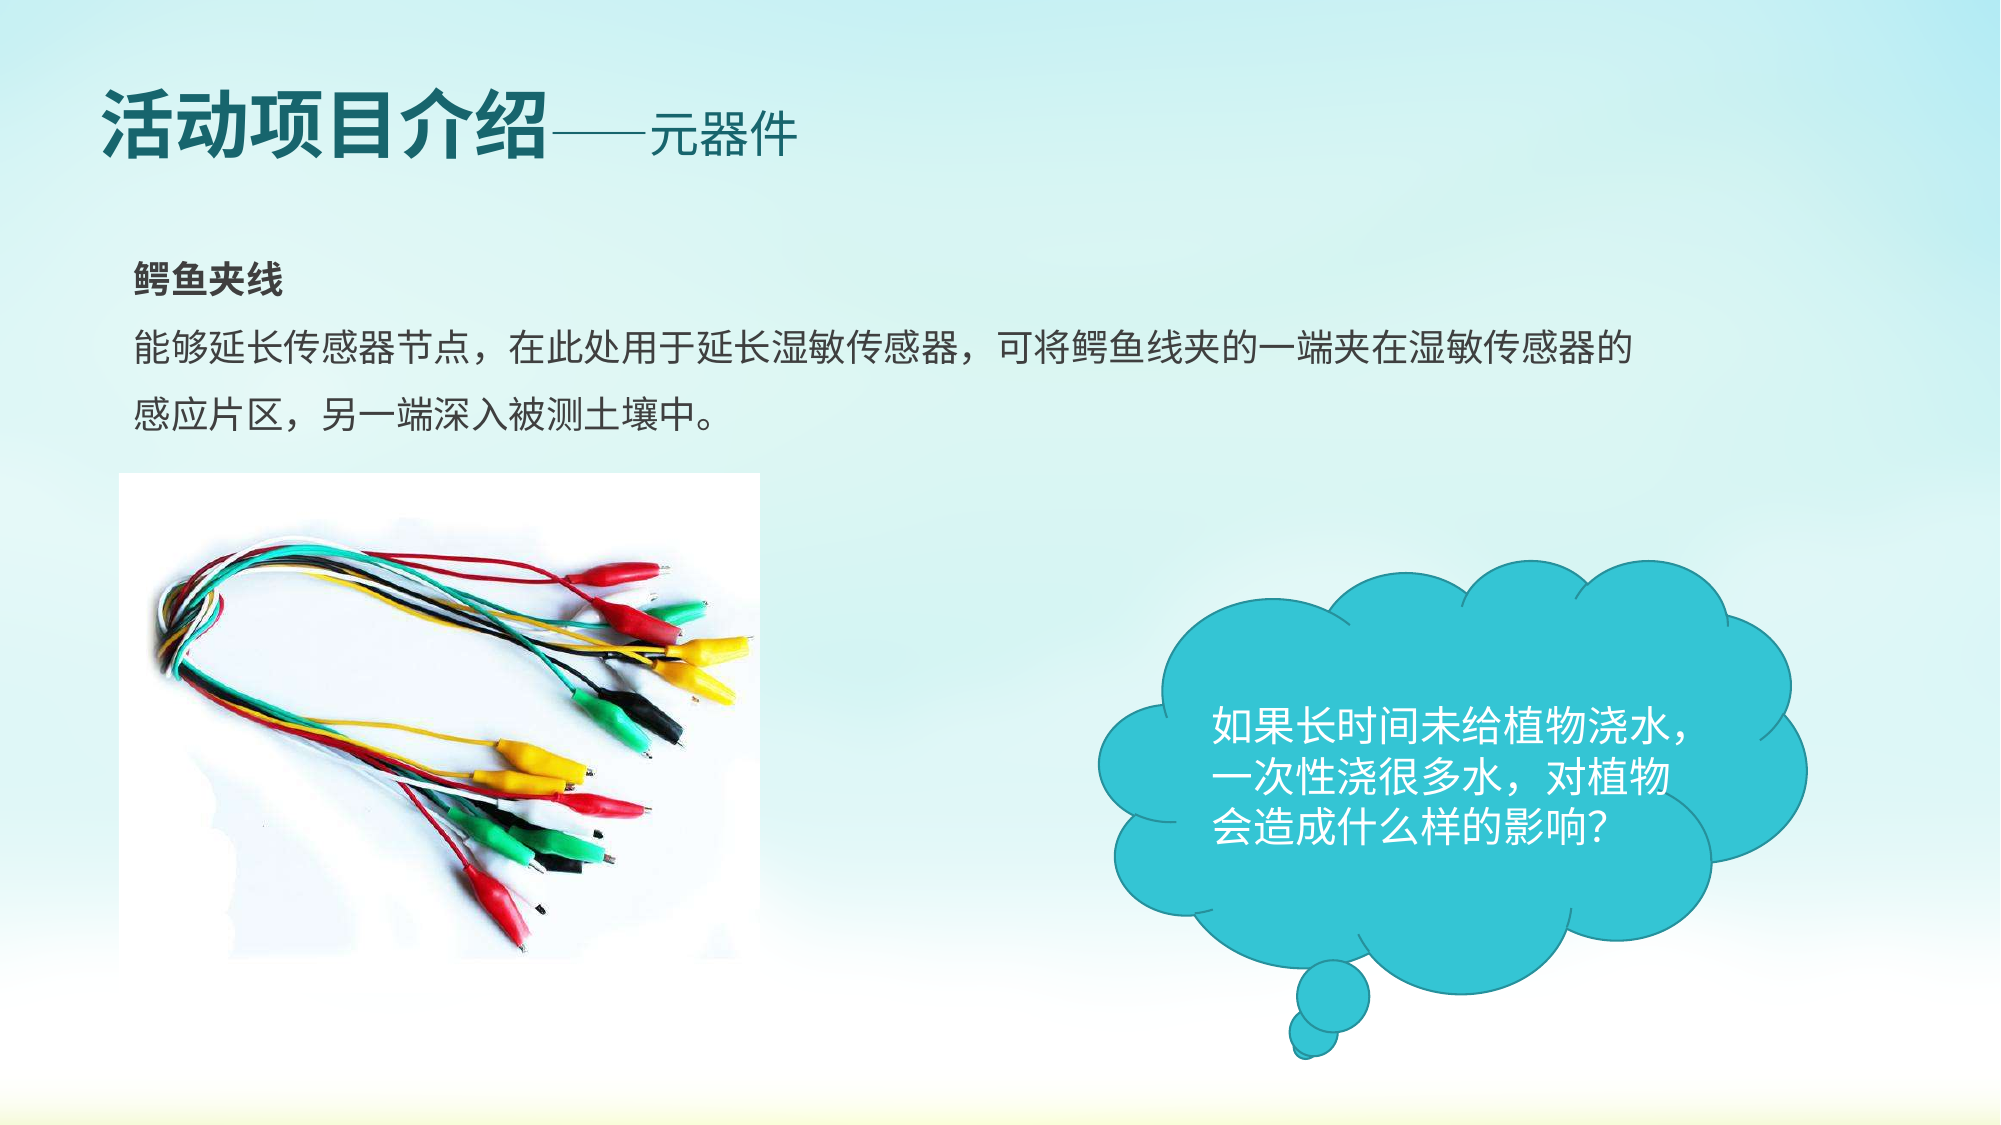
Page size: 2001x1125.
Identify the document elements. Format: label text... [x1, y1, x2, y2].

picture [0, 0, 2001, 1125]
text_box 鳄鱼夹线 能够延长传感器节点，在此处用于延长湿敏传感器，可将鳄鱼线夹的一端夹在湿敏传感器的 感应片区，另一端深入被测土壤中。 [118, 226, 1832, 444]
text_box 活动项目介绍——元器件 [84, 61, 1292, 176]
text_box 如果长时间未给植物浇水，一次性浇很多水，对植物会造成什么样的影响？ [1196, 692, 1710, 858]
text_box [1097, 559, 1808, 1061]
